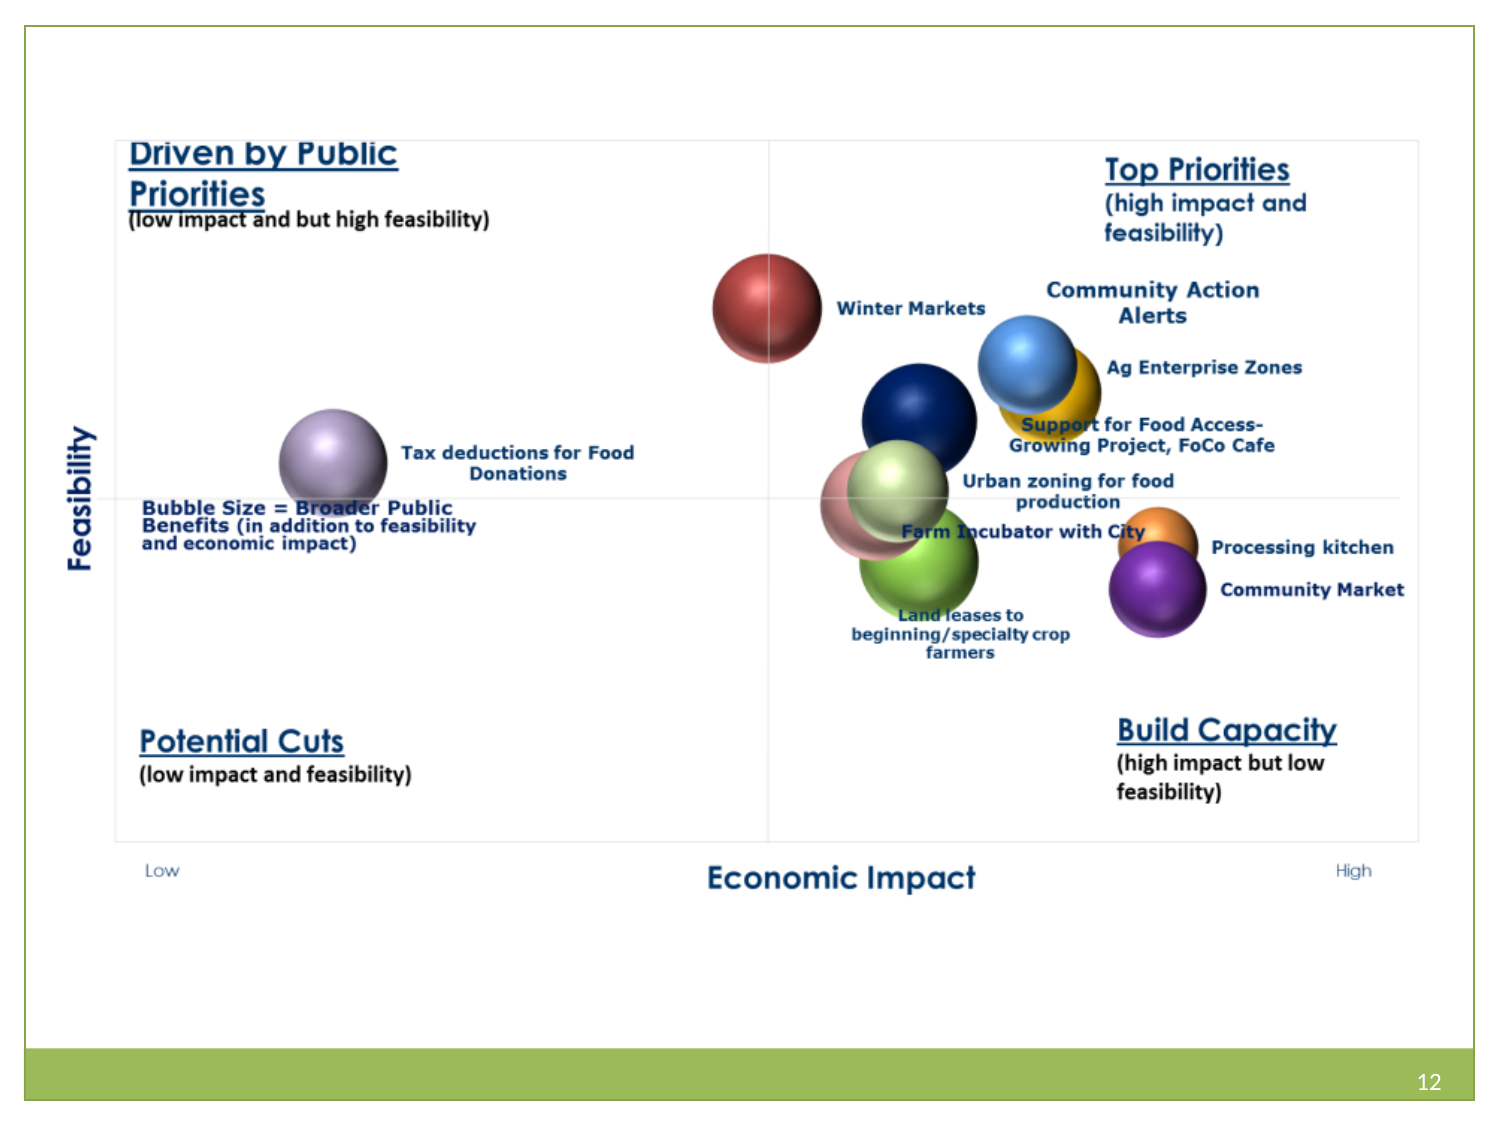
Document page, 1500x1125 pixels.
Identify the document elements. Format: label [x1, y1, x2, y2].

picture [44, 116, 1457, 910]
